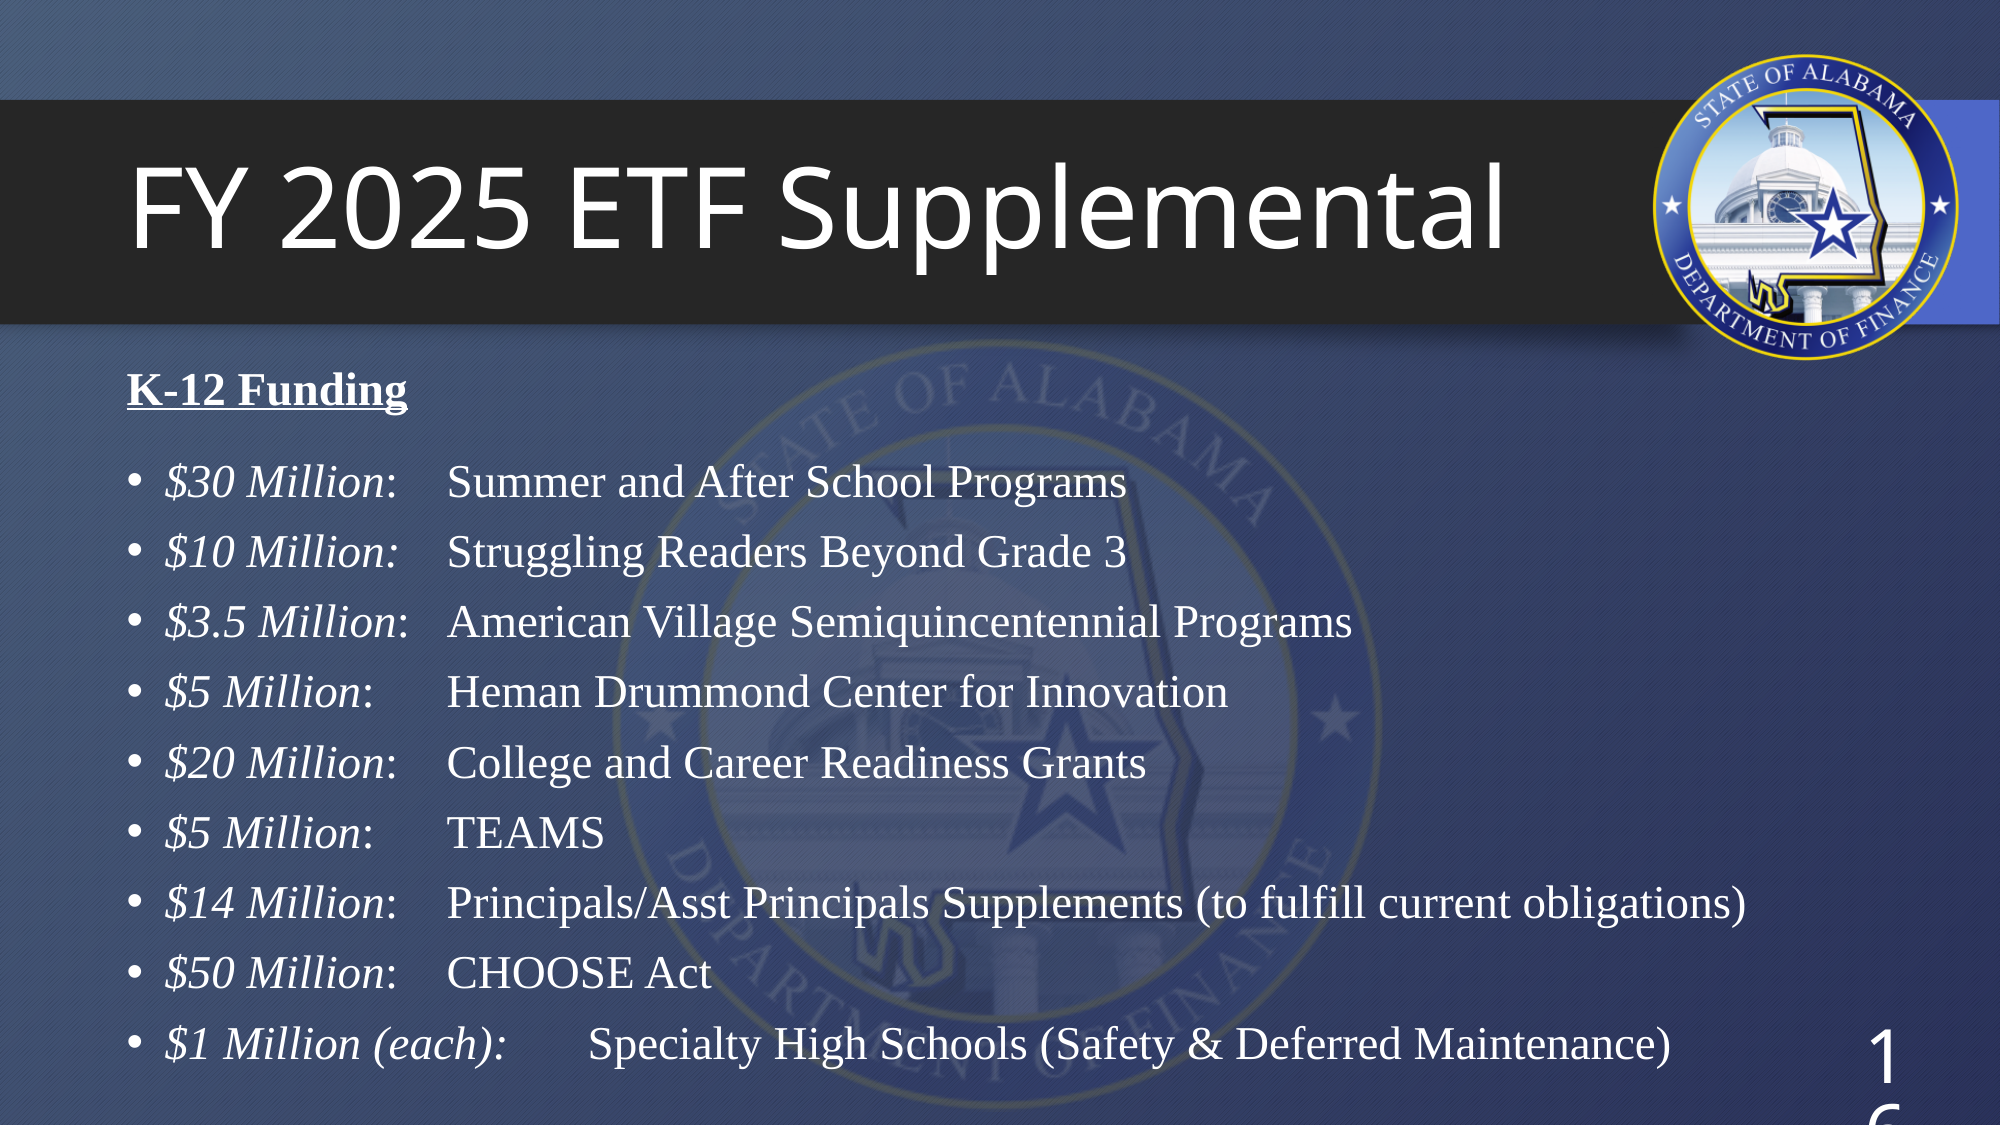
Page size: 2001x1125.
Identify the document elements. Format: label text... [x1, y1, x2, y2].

list K-12 Funding $30 Million: Summer and After School Programs $10 Million: Struggling Readers Beyond Grade 3 $3.5 Million: American Village Semiquincentennial Programs $5 Million: Heman Drummond Center for Innovation $20 Million: College and Career Readiness Grants $5 Million: TEAMS $14 Million: Principals/Asst Principals Supplements (to fulfill current obligations) $50 Million: CHOOSE Act $1 Million (each): Specialty High Schools (Safety & Deferred Maintenance) [1389, 357, 1924, 1088]
list K-12 Funding $30 Million: Summer and After School Programs $10 Million: Struggling Readers Beyond Grade 3 $3.5 Million: American Village Semiquincentennial Programs $5 Million: Heman Drummond Center for Innovation $20 Million: College and Career Readiness Grants $5 Million: TEAMS $14 Million: Principals/Asst Principals Supplements (to fulfill current obligations) $50 Million: CHOOSE Act $1 Million (each): Specialty High Schools (Safety & Deferred Maintenance) [111, 357, 611, 1088]
picture [0, 52, 2000, 1112]
slide_number 16 [1849, 1007, 1961, 1112]
title FY 2025 ETF Supplemental [111, 123, 1652, 301]
